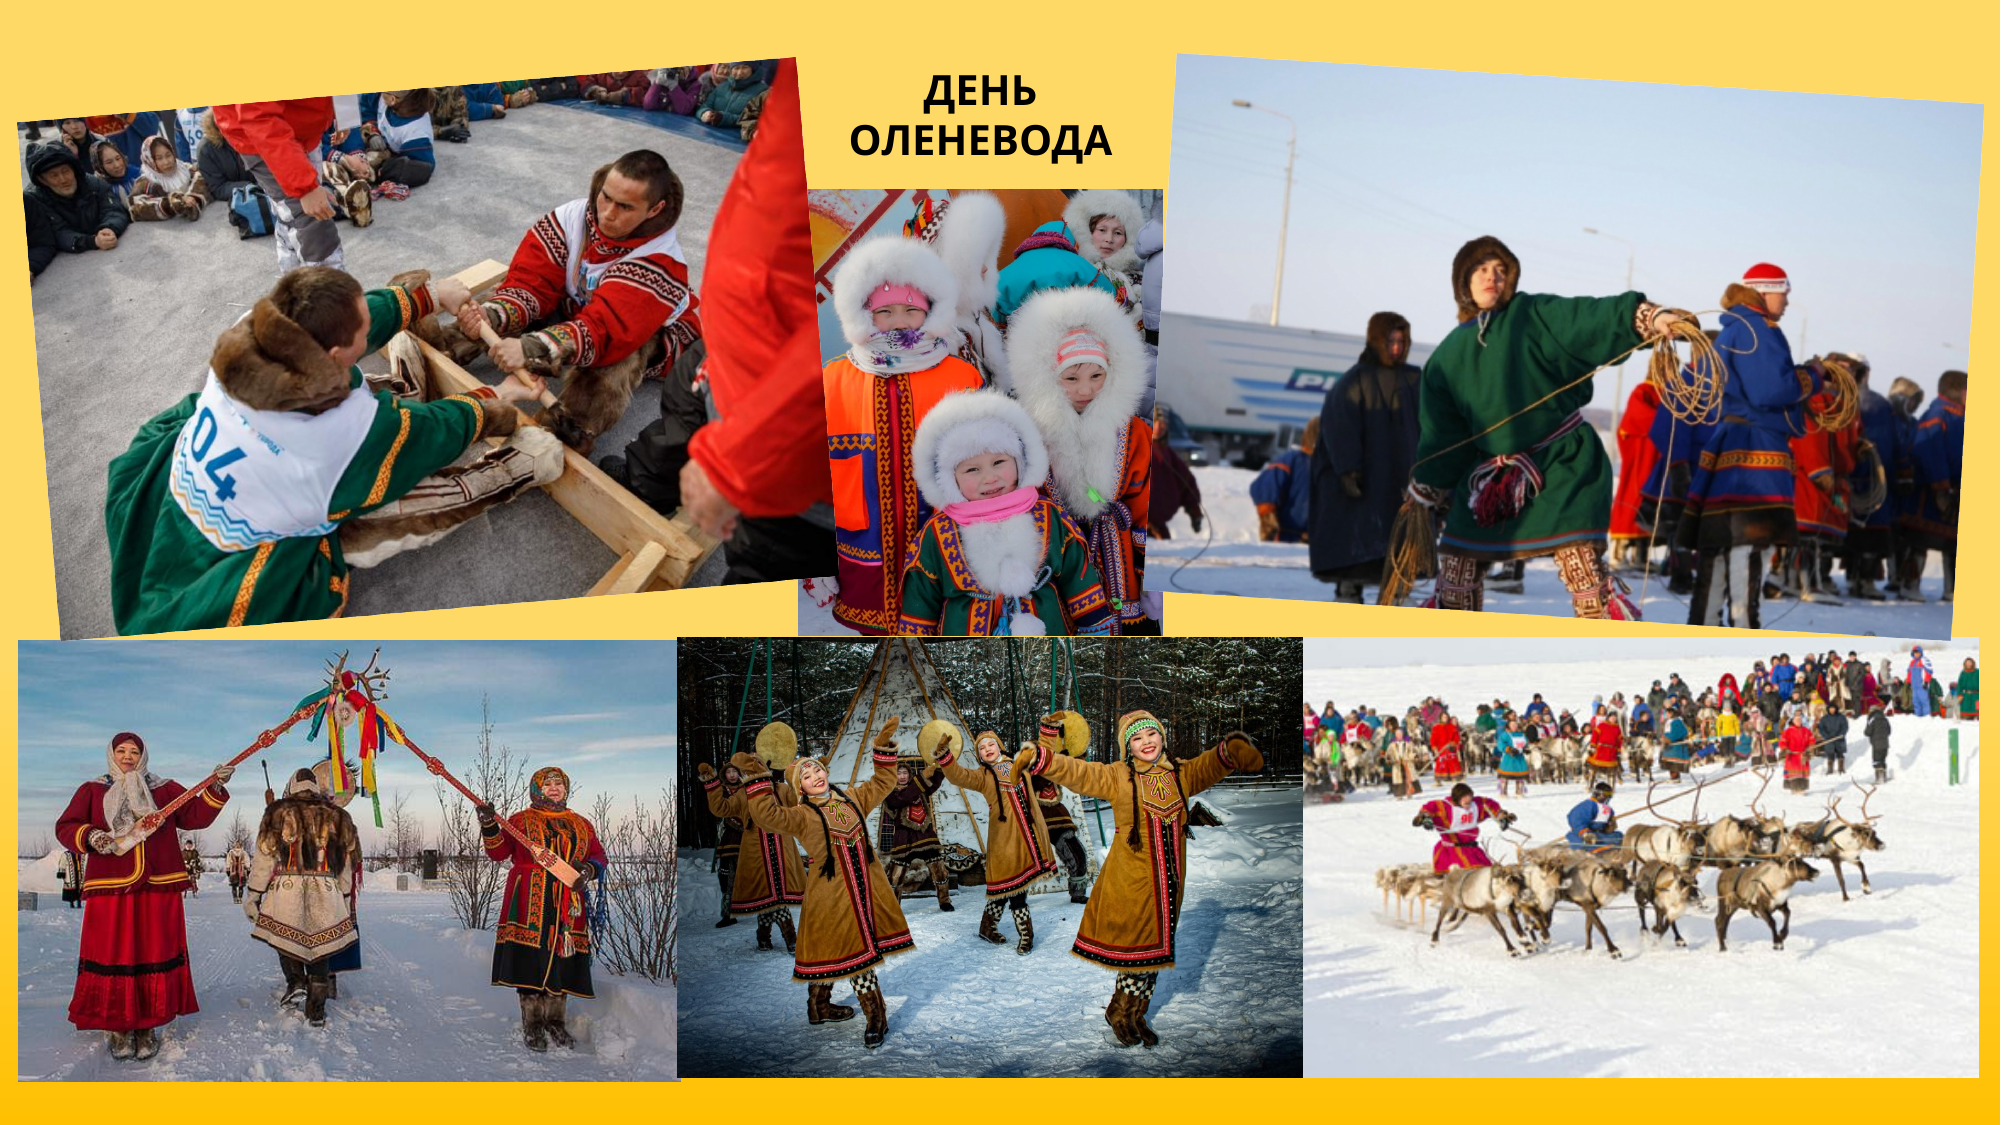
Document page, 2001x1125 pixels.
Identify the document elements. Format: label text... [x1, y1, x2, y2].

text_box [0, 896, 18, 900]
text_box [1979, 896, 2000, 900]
picture [18, 54, 1984, 1082]
text_box ДЕНЬ ОЛЕНЕВОДА [819, 56, 1143, 172]
